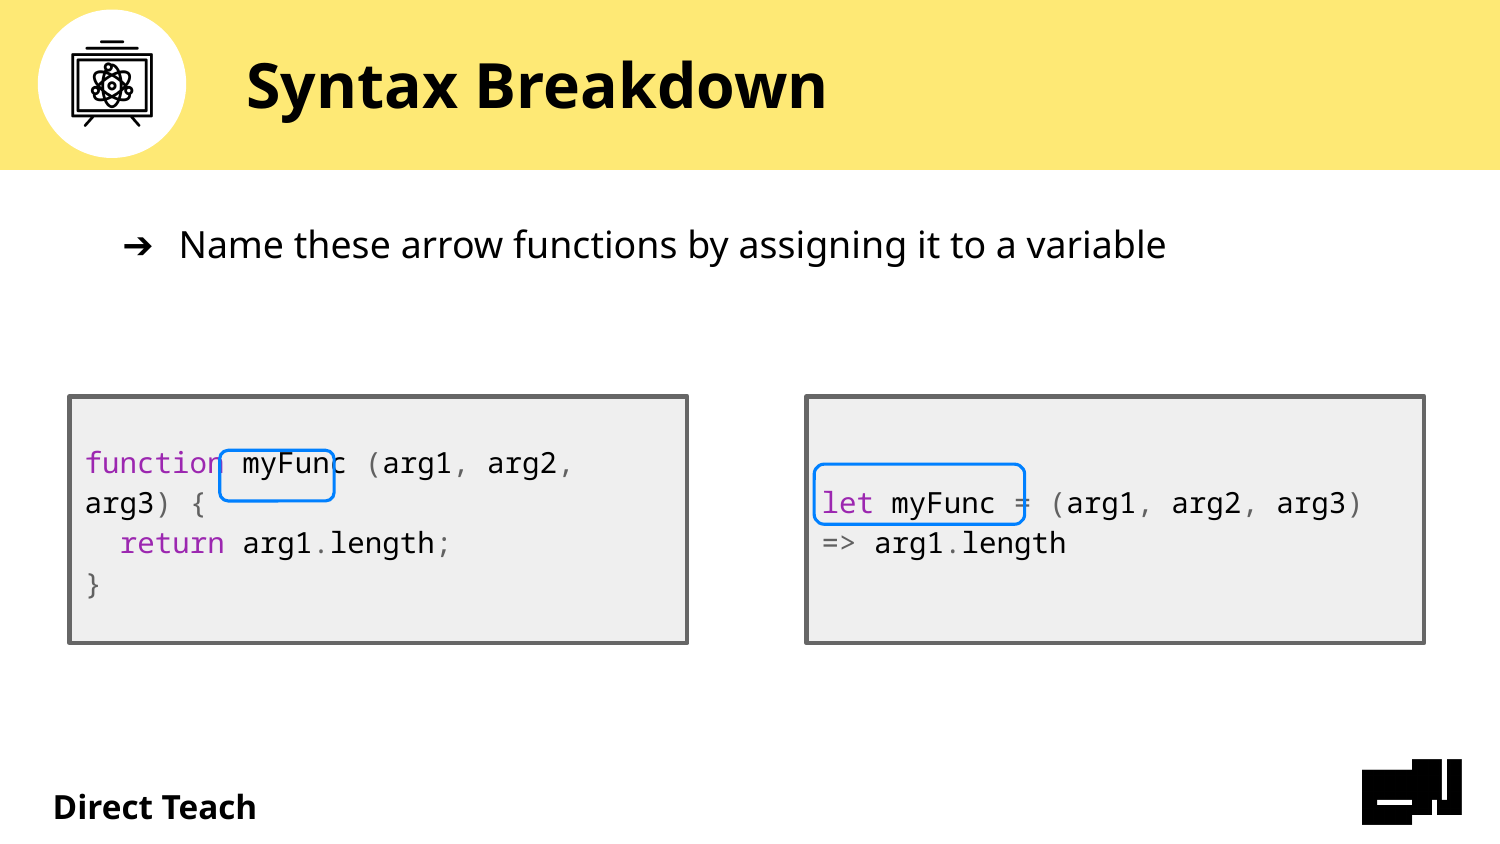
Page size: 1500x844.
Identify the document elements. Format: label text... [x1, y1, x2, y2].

list Name these arrow functions by assigning it to a variable [88, 206, 1425, 332]
text_box [814, 464, 1025, 525]
text_box [219, 450, 335, 501]
title Syntax Breakdown [231, 9, 1463, 158]
text_box let myFunc = (arg1, arg2, arg3) => arg1.length [806, 396, 1425, 643]
text_box function myFunc (arg1, arg2, arg3) { return arg1.length; } [69, 396, 688, 643]
picture [1362, 759, 1462, 825]
picture [67, 38, 157, 129]
